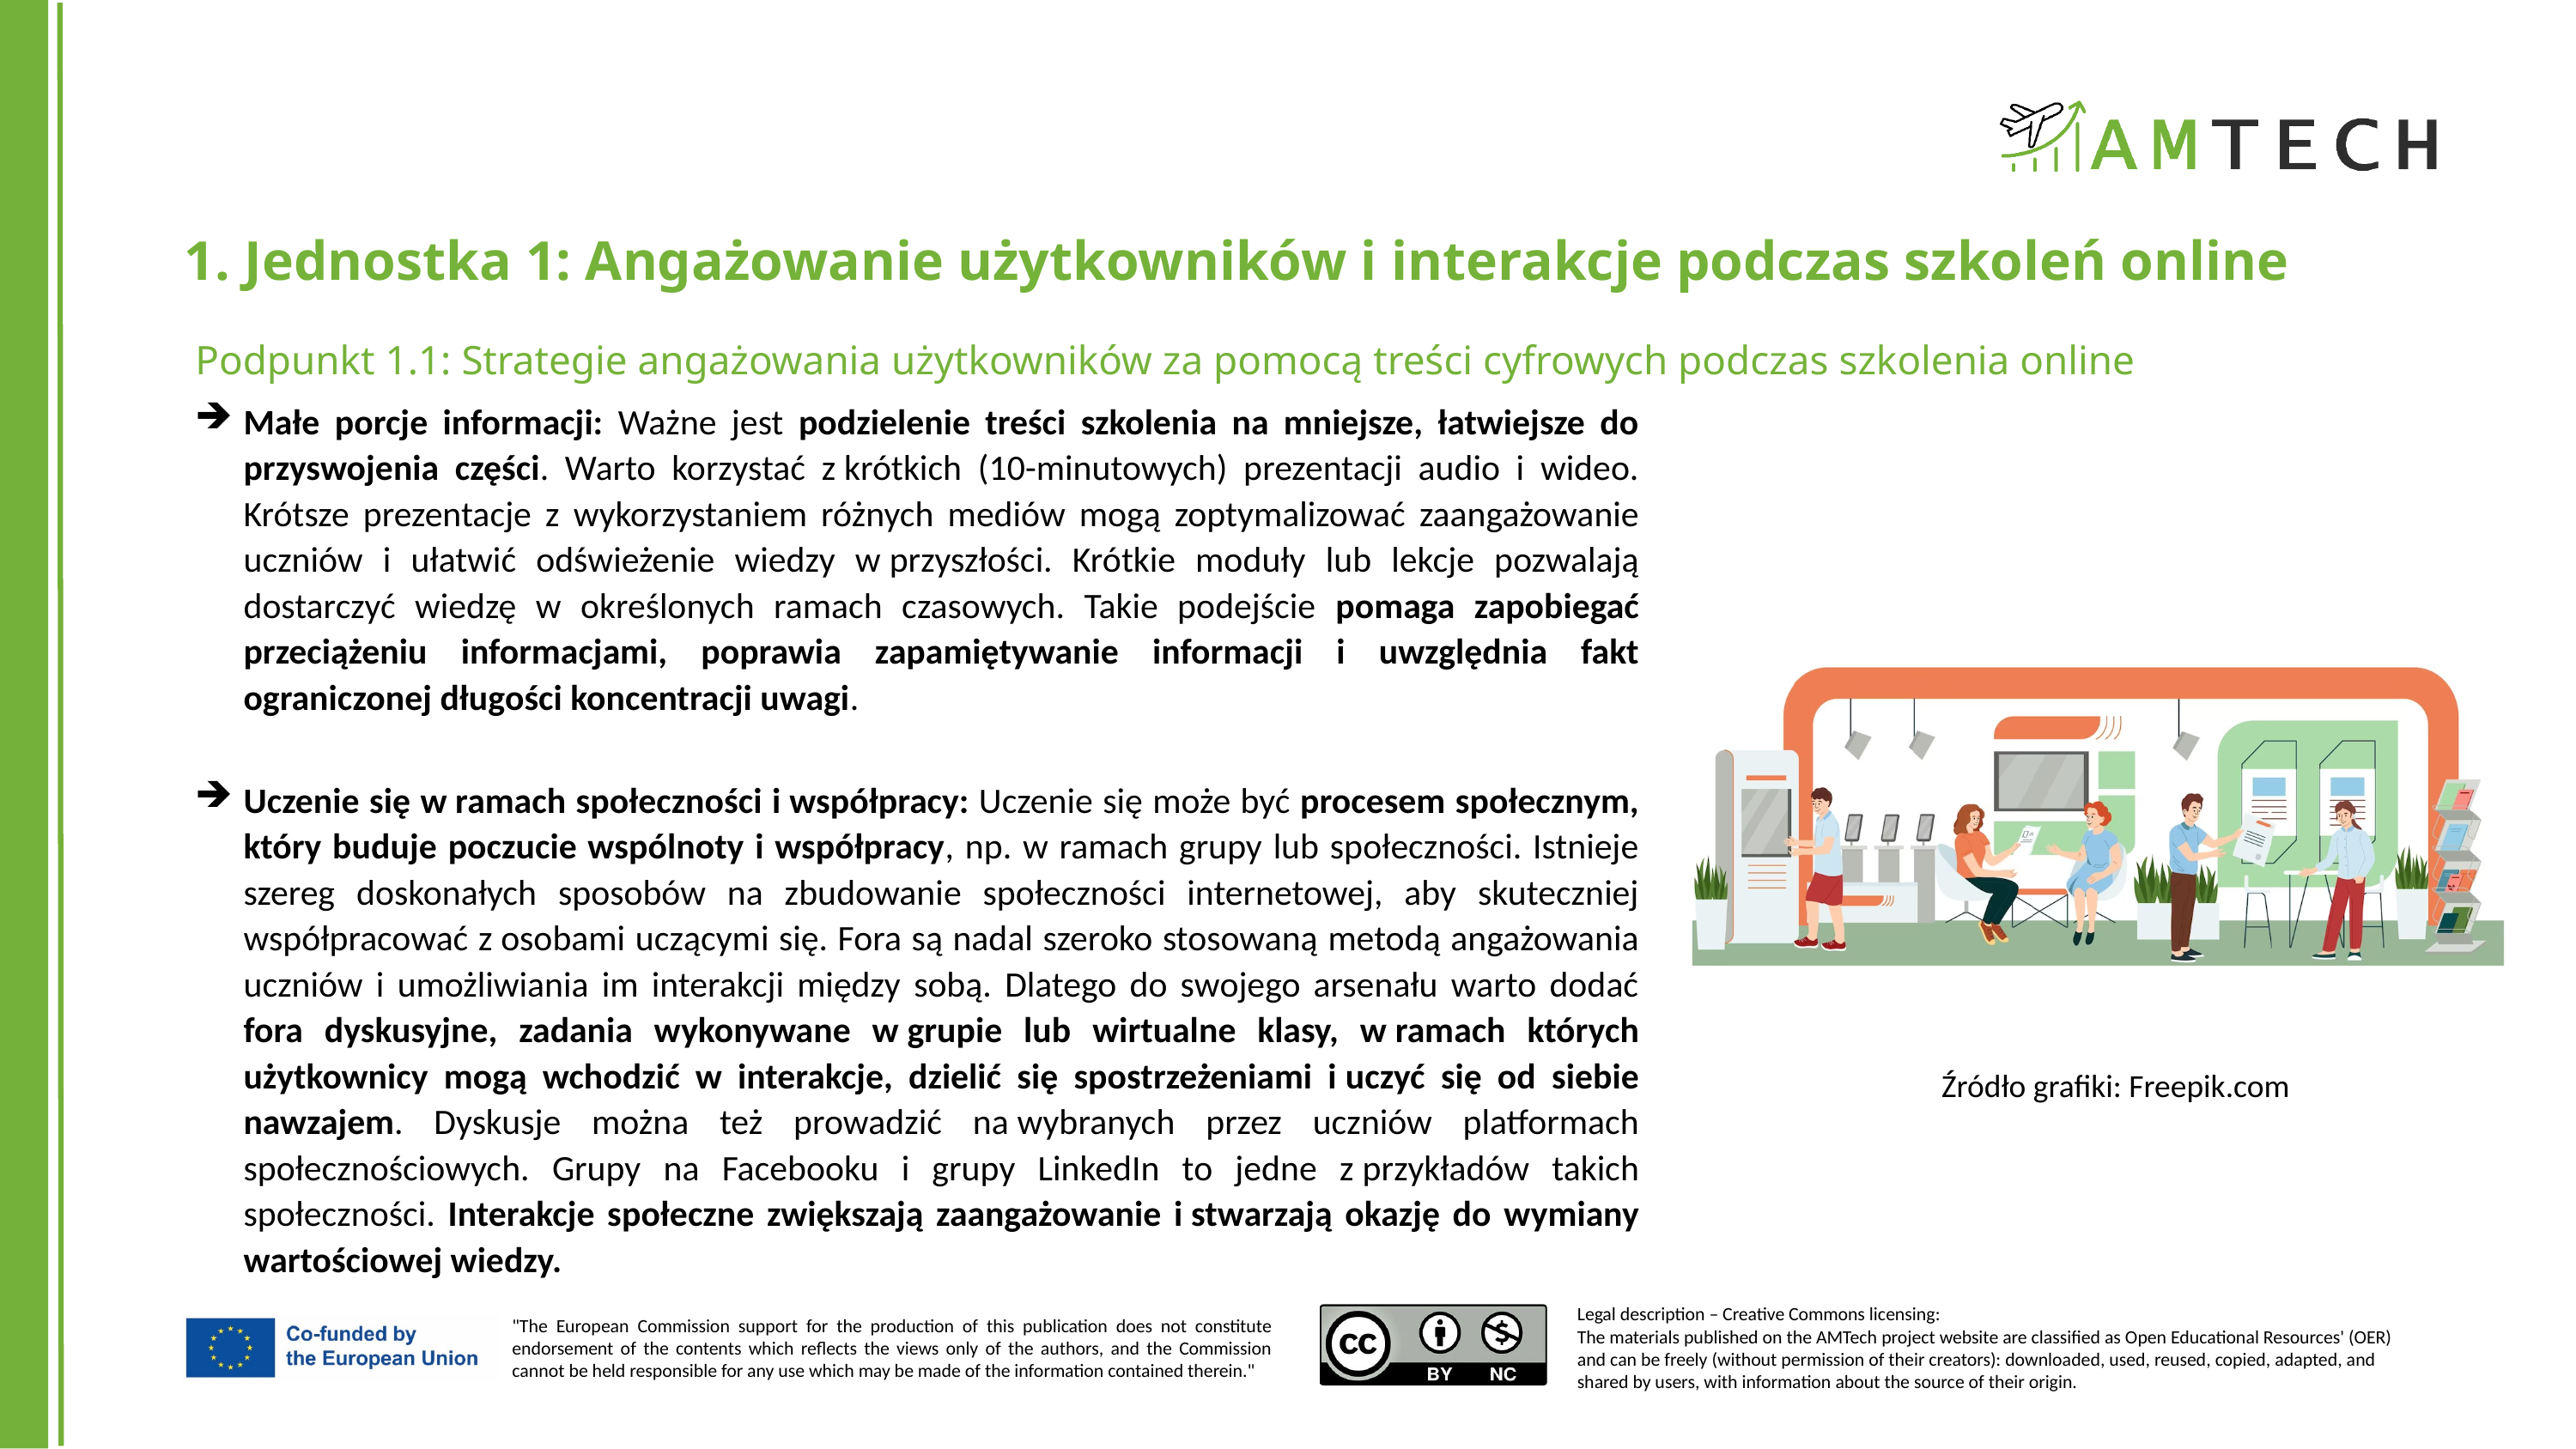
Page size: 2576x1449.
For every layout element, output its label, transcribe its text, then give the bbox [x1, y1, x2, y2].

picture [1674, 648, 2511, 975]
text_box Małe porcje informacji: Ważne jest podzielenie treści szkolenia na mniejsze, łatwiejsze do przyswojenia części. Warto korzystać z krótkich (10-minutowych) prezentacji audio i wideo. Krótsze prezentacje z wykorzystaniem różnych mediów mogą zoptymalizować zaangażowanie uczniów i ułatwić odświeżenie wiedzy w przyszłości. Krótkie moduły lub lekcje pozwalają dostarczyć wiedzę w określonych ramach czasowych. Takie podejście pomaga zapobiegać przeciążeniu informacjami, poprawia zapamiętywanie informacji i uwzględnia fakt ograniczonej długości koncentracji uwagi. Uczenie się w ramach społeczności i współpracy: Uczenie się może być procesem społecznym, który buduje poczucie wspólnoty i współpracy, np. w ramach grupy lub społeczności. Istnieje szereg doskonałych sposobów na zbudowanie społeczności internetowej, aby skuteczniej współpracować z osobami uczącymi się. Fora są nadal szeroko stosowaną metodą angażowania uczniów i umożliwiania im interakcji między sobą. Dlatego do swojego arsenału warto dodać fora dyskusyjne, zadania wykonywane w grupie lub wirtualne klasy, w ramach których użytkownicy mogą wchodzić w interakcje, dzielić się spostrzeżeniami i uczyć się od siebie nawzajem. Dyskusje można też prowadzić na wybranych przez uczniów platformach społecznościowych. Grupy na Facebooku i grupy LinkedIn to jedne z przykładów takich społeczności. Interakcje społeczne zwiększają zaangażowanie i stwarzają okazję do wymiany wartościowej wiedzy. [182, 389, 1652, 1428]
picture [1993, 91, 2458, 179]
text_box Źródło grafiki: Freepik.com [1929, 1058, 2481, 1111]
text_box 1. Jednostka 1: Angażowanie użytkowników i interakcje podczas szkoleń online [171, 220, 2361, 297]
text_box Podpunkt 1.1: Strategie angażowania użytkowników za pomocą treści cyfrowych podczas szkolenia online [182, 328, 2330, 389]
